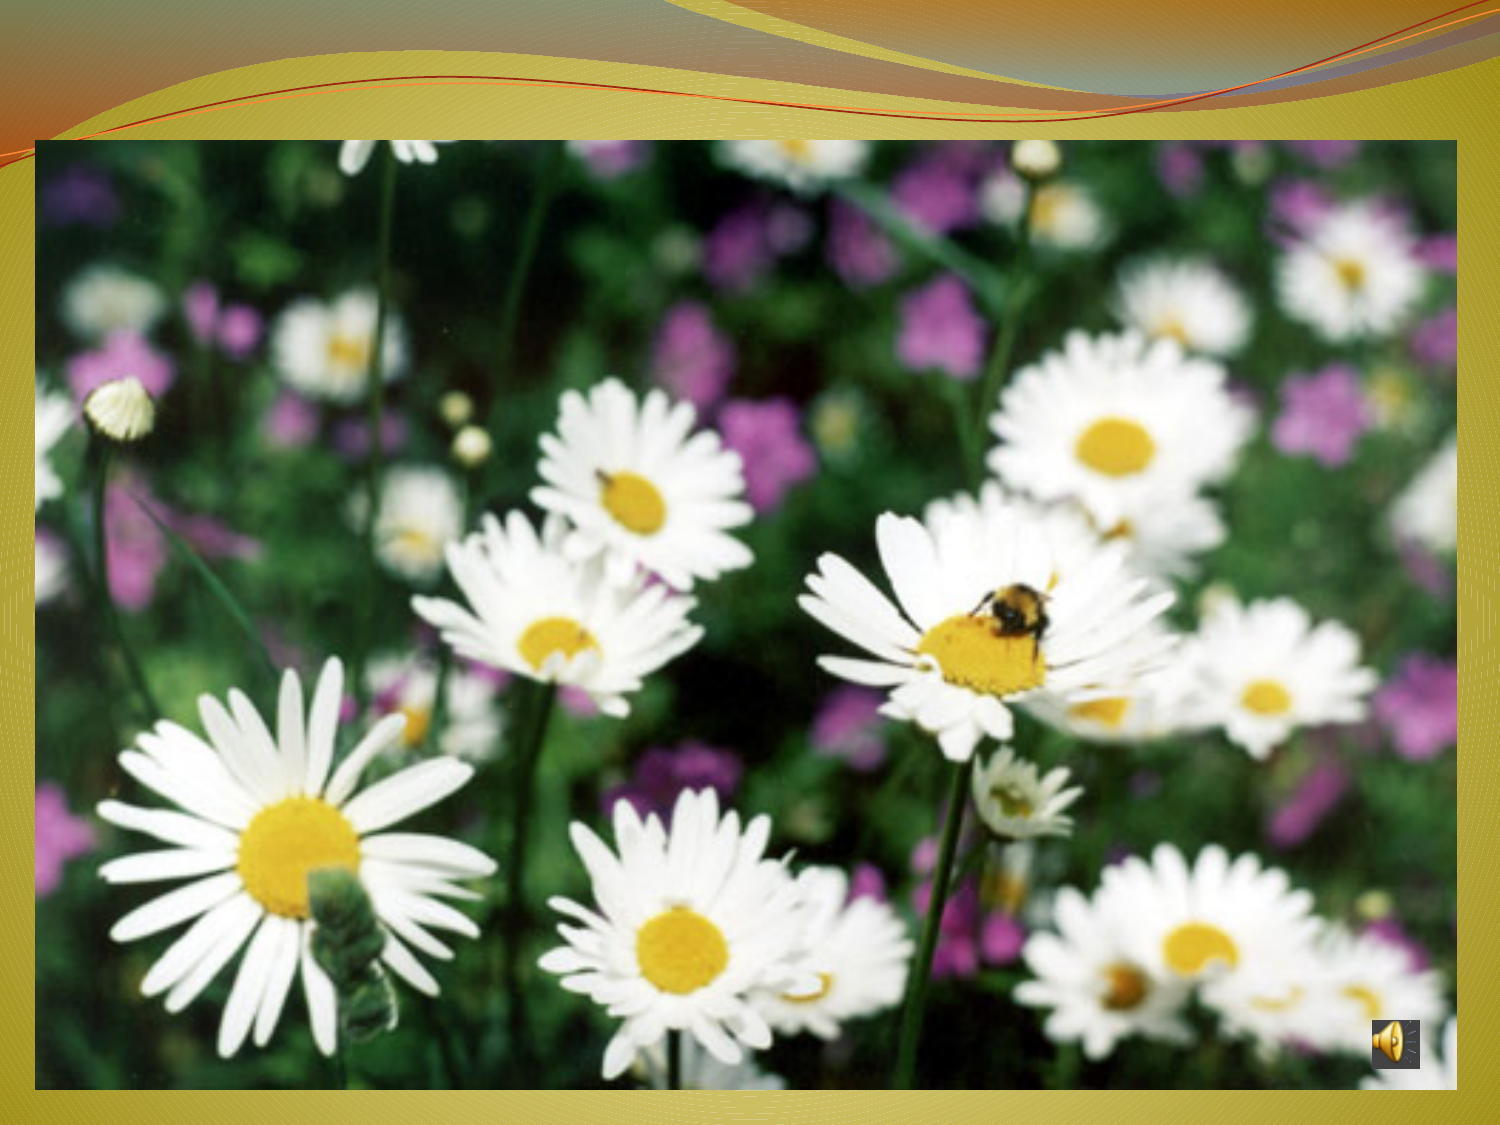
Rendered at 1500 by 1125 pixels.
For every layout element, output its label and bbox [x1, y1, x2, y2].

picture [34, 140, 1457, 1091]
